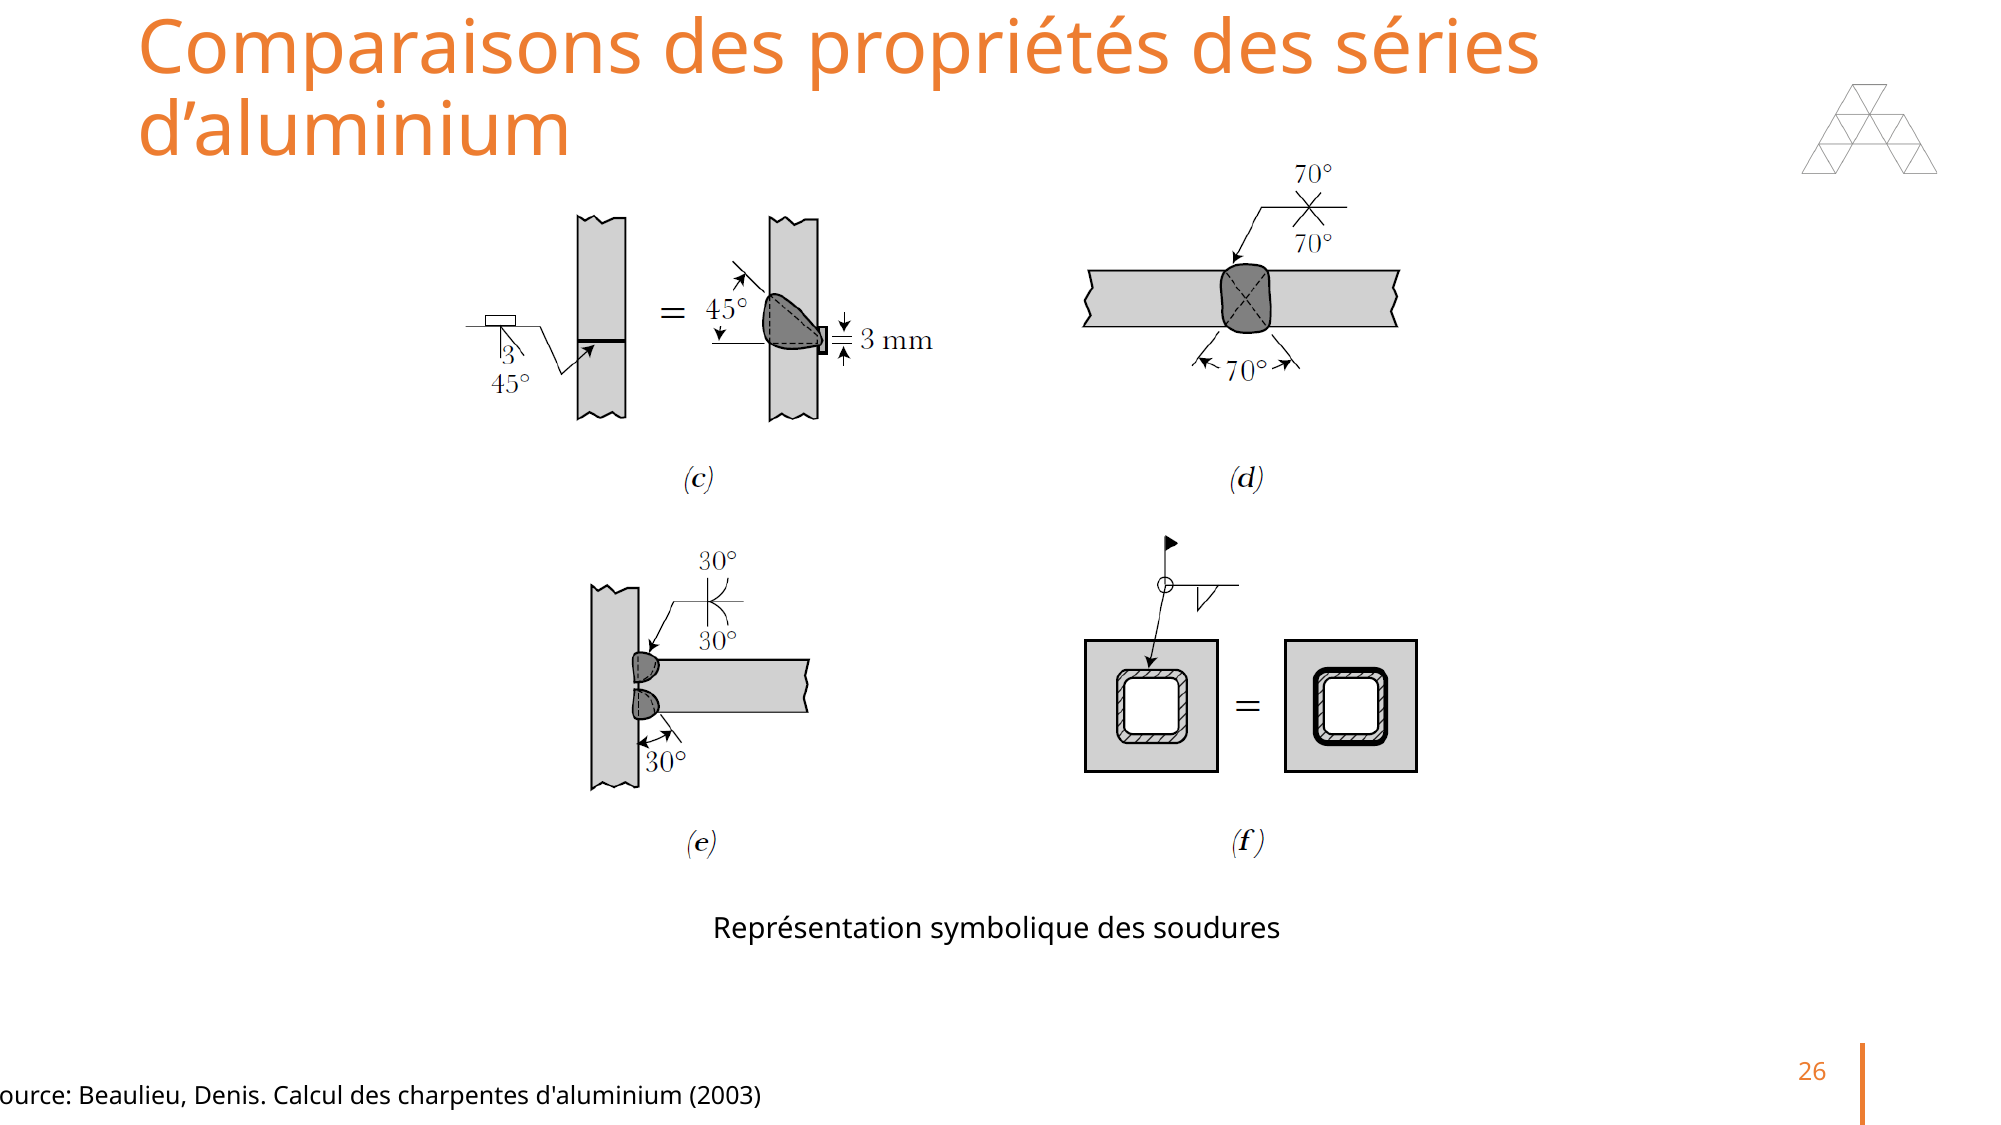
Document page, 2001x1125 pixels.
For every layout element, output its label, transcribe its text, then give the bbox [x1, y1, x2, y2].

text_box Source: Beaulieu, Denis. Calcul des charpentes d'aluminium (2003) [0, 1071, 778, 1117]
title Comparaisons des propriétés des séries d’aluminium [137, 9, 1749, 162]
text_box Représentation symbolique des soudures [698, 901, 1311, 952]
picture [464, 161, 1422, 859]
slide_number 26 [1643, 1042, 1842, 1103]
